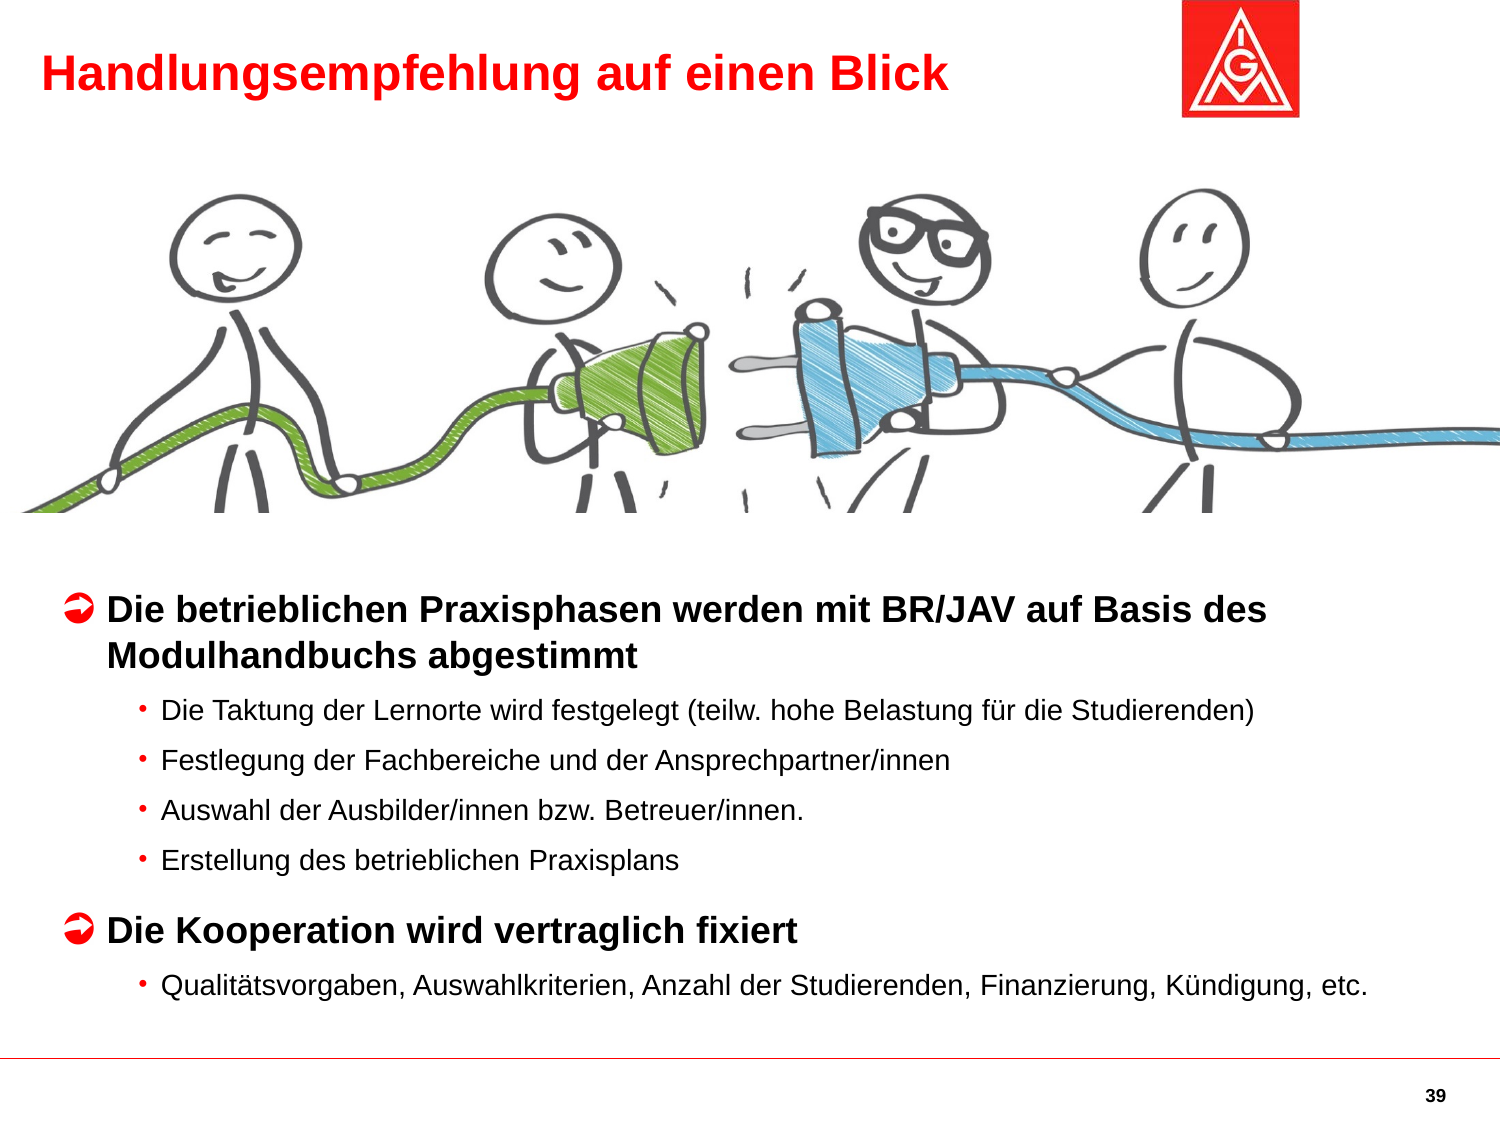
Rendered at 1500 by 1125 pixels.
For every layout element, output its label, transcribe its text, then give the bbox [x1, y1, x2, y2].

title Handlungsempfehlung auf einen Blick [41, 29, 1223, 119]
list Die betrieblichen Praxisphasen werden mit BR/JAV auf Basis des Modulhandbuchs abgestimmt Die Taktung der Lernorte wird festgelegt (teilw. hohe Belastung für die Studierenden) Festlegung der Fachbereiche und der Ansprechpartner/innen Auswahl der Ausbilder/innen bzw. Betreuer/innen. Erstellung des betrieblichen Praxisplans Die Kooperation wird vertraglich fixiert Qualitätsvorgaben, Auswahlkriterien, Anzahl der Studierenden, Finanzierung, Kündigung, etc. [64, 584, 1447, 1059]
picture [64, 912, 94, 945]
picture [1181, 0, 1300, 118]
slide_number 39 [1407, 1081, 1447, 1105]
picture [0, 171, 1500, 514]
picture [64, 592, 94, 624]
